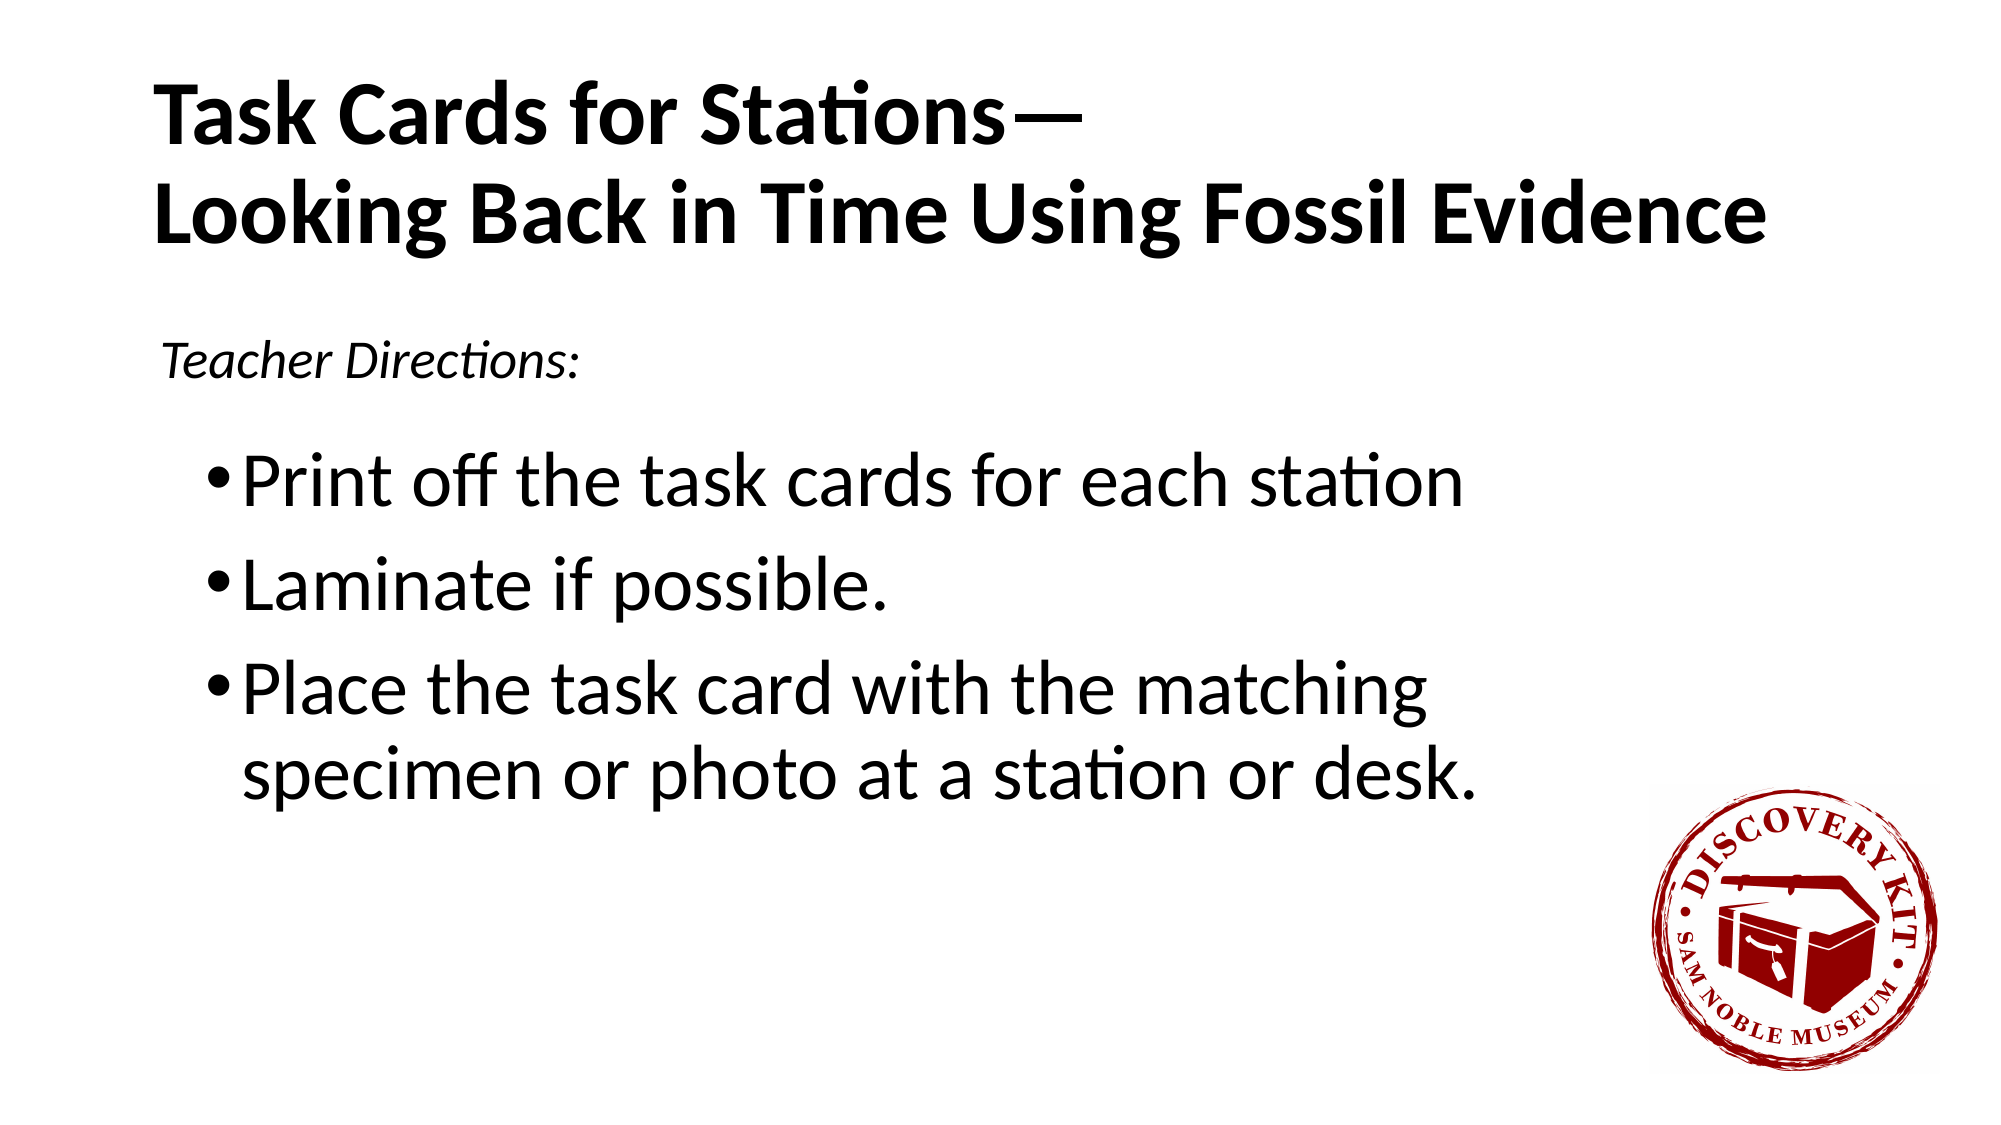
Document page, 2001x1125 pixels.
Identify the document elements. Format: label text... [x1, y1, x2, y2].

picture [1649, 784, 1940, 1075]
text_box Teacher Directions: [145, 316, 1591, 397]
title Task Cards for Stations— Looking Back in Time Using Fossil Evidence [138, 104, 1862, 272]
list Print off the task cards for each station Laminate if possible. Place the task card with the matching specimen or photo at a station or desk. [190, 431, 1665, 988]
